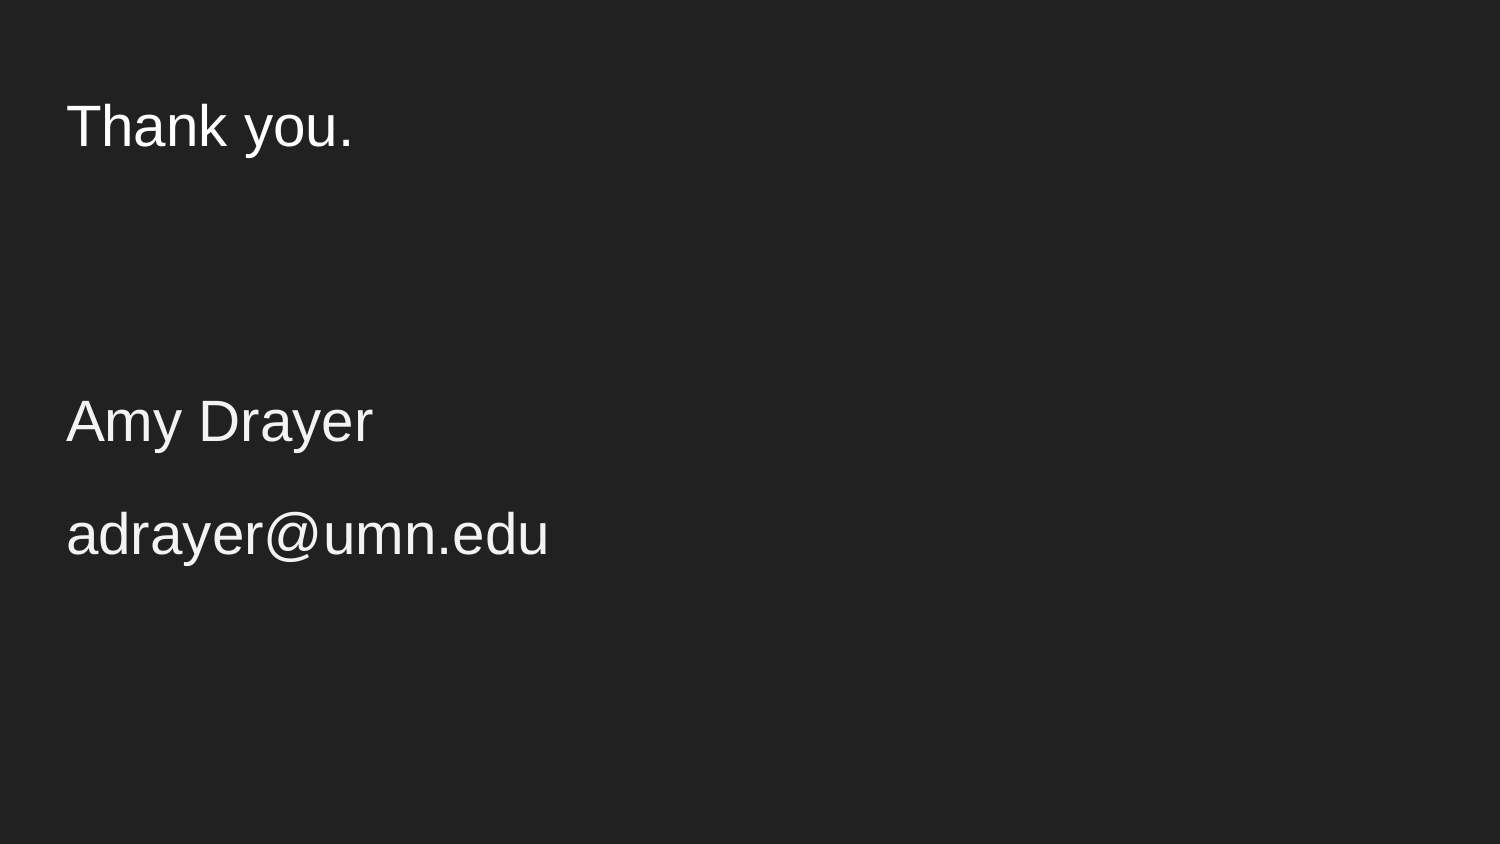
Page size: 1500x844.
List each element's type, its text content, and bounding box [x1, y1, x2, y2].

title Thank you. [51, 72, 1449, 167]
list Amy Drayer adrayer@umn.edu [51, 189, 1449, 750]
